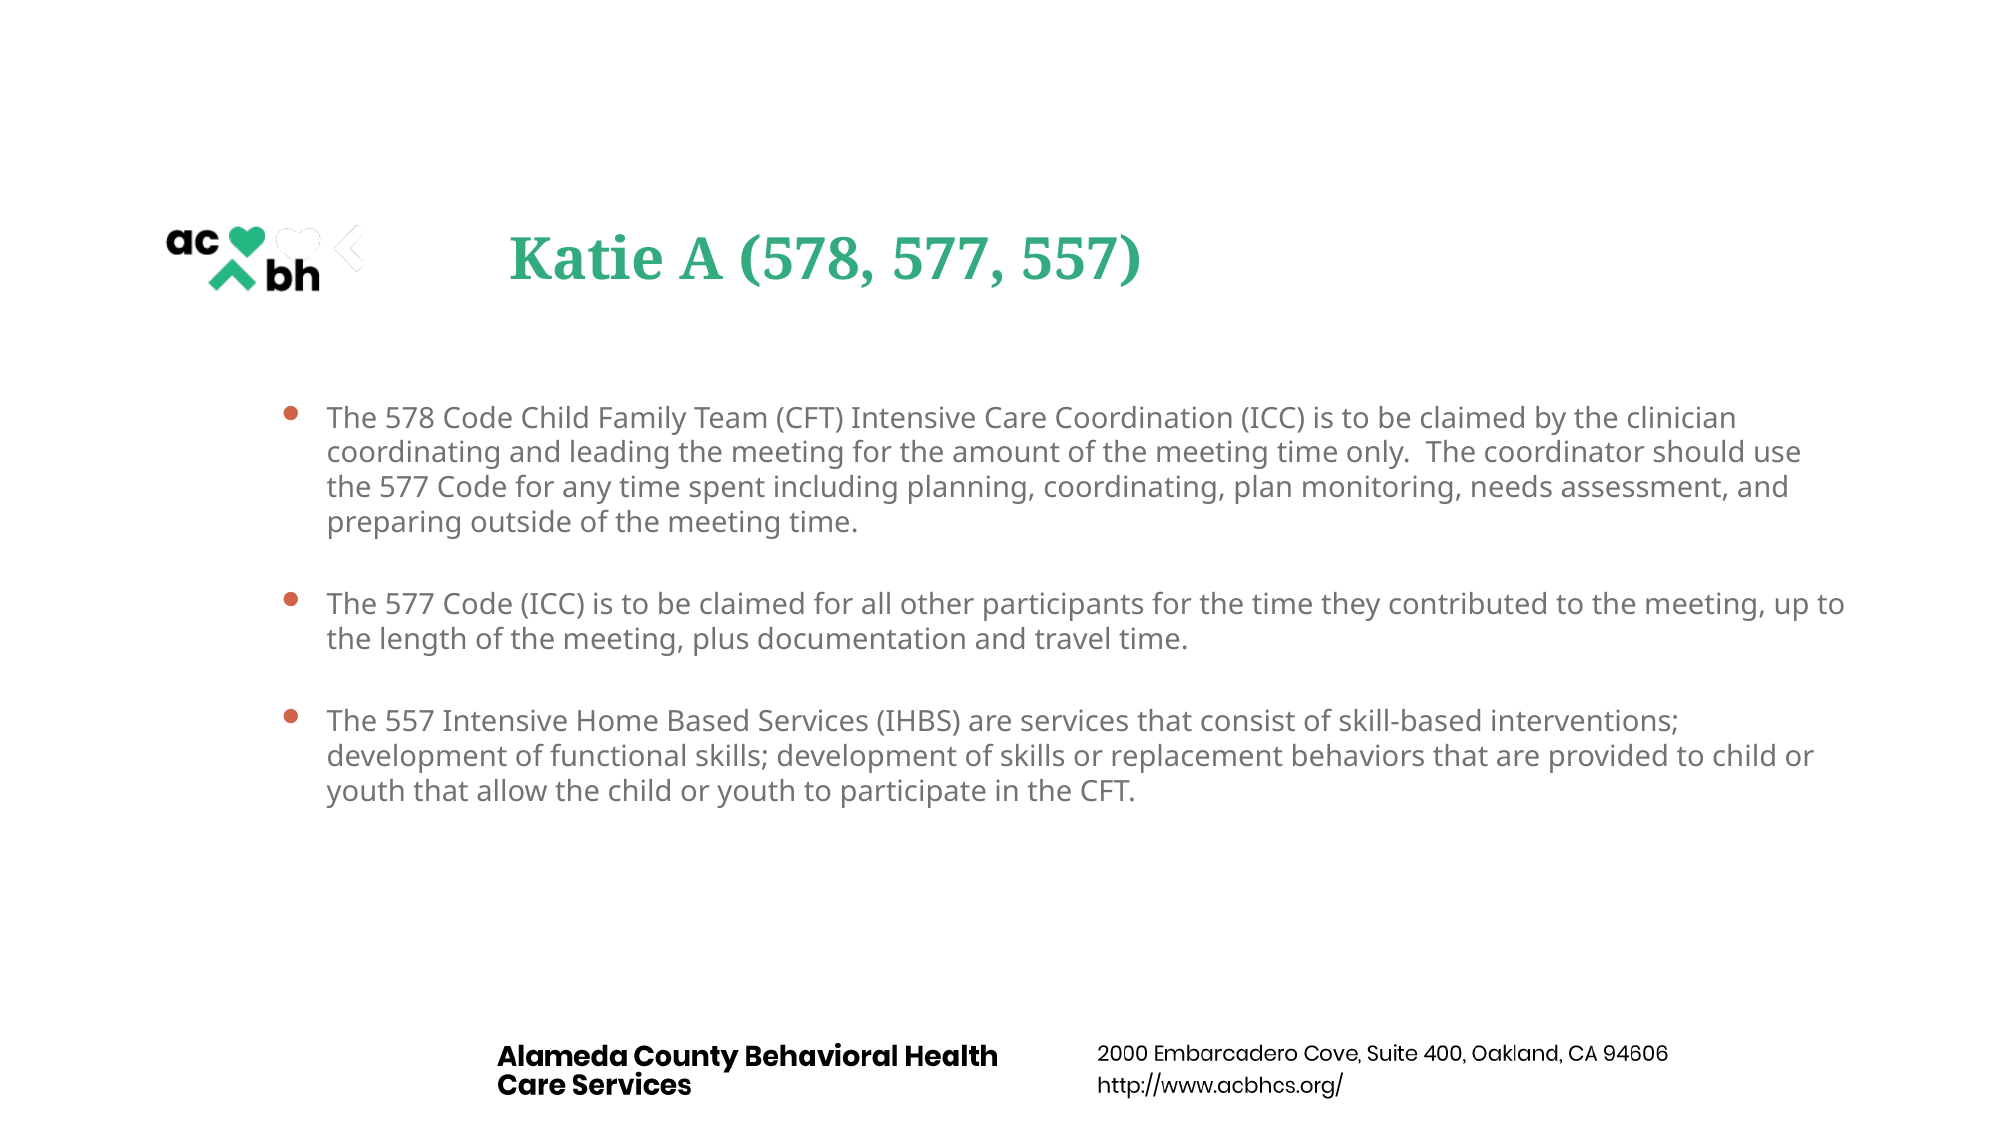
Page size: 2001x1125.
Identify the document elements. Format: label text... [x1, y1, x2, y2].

subtitle The 578 Code Child Family Team (CFT) Intensive Care Coordination (ICC) is to be claimed by the clinician coordinating and leading the meeting for the amount of the meeting time only. The coordinator should use the 577 Code for any time spent including planning, coordinating, plan monitoring, needs assessment, and preparing outside of the meeting time. The 577 Code (ICC) is to be claimed for all other participants for the time they contributed to the meeting, up to the length of the meeting, plus documentation and travel time. The 557 Intensive Home Based Services (IHBS) are services that consist of skill-based interventions; development of functional skills; development of skills or replacement behaviors that are provided to child or youth that allow the child or youth to participate in the CFT. [263, 391, 1863, 824]
title Katie A (578, 577, 557) [494, 221, 1694, 301]
slide_number 38 [1412, 1042, 1863, 1103]
picture [1086, 1034, 1671, 1103]
picture [487, 1035, 1009, 1103]
picture [151, 214, 391, 301]
